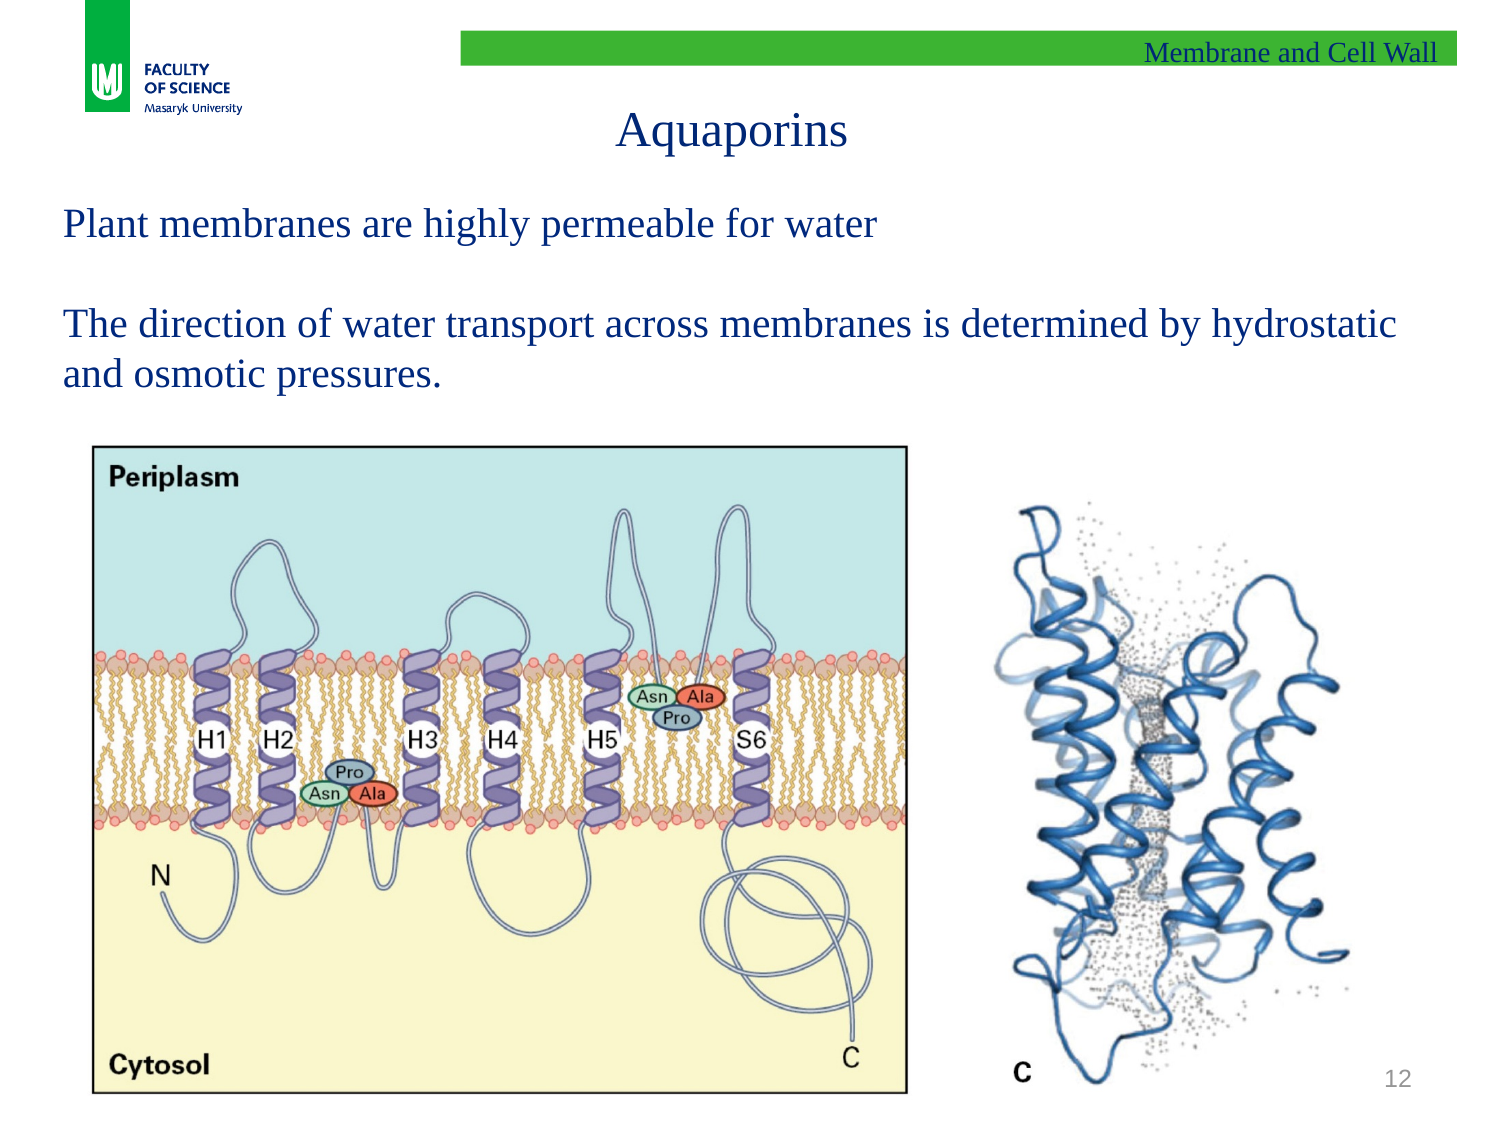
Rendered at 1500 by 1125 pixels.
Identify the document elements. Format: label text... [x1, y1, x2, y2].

text_box [1454, 28, 1459, 68]
text_box Aquaporins [600, 88, 926, 164]
slide_number 12 [1356, 1025, 1428, 1100]
text_box Plant membranes are highly permeable for water The direction of water transport across membranes is determined by hydrostatic and osmotic pressures. [48, 187, 1457, 403]
text_box [459, 28, 1129, 68]
picture [0, 0, 1500, 1125]
text_box Membrane and Cell Wall [1129, 25, 1454, 76]
